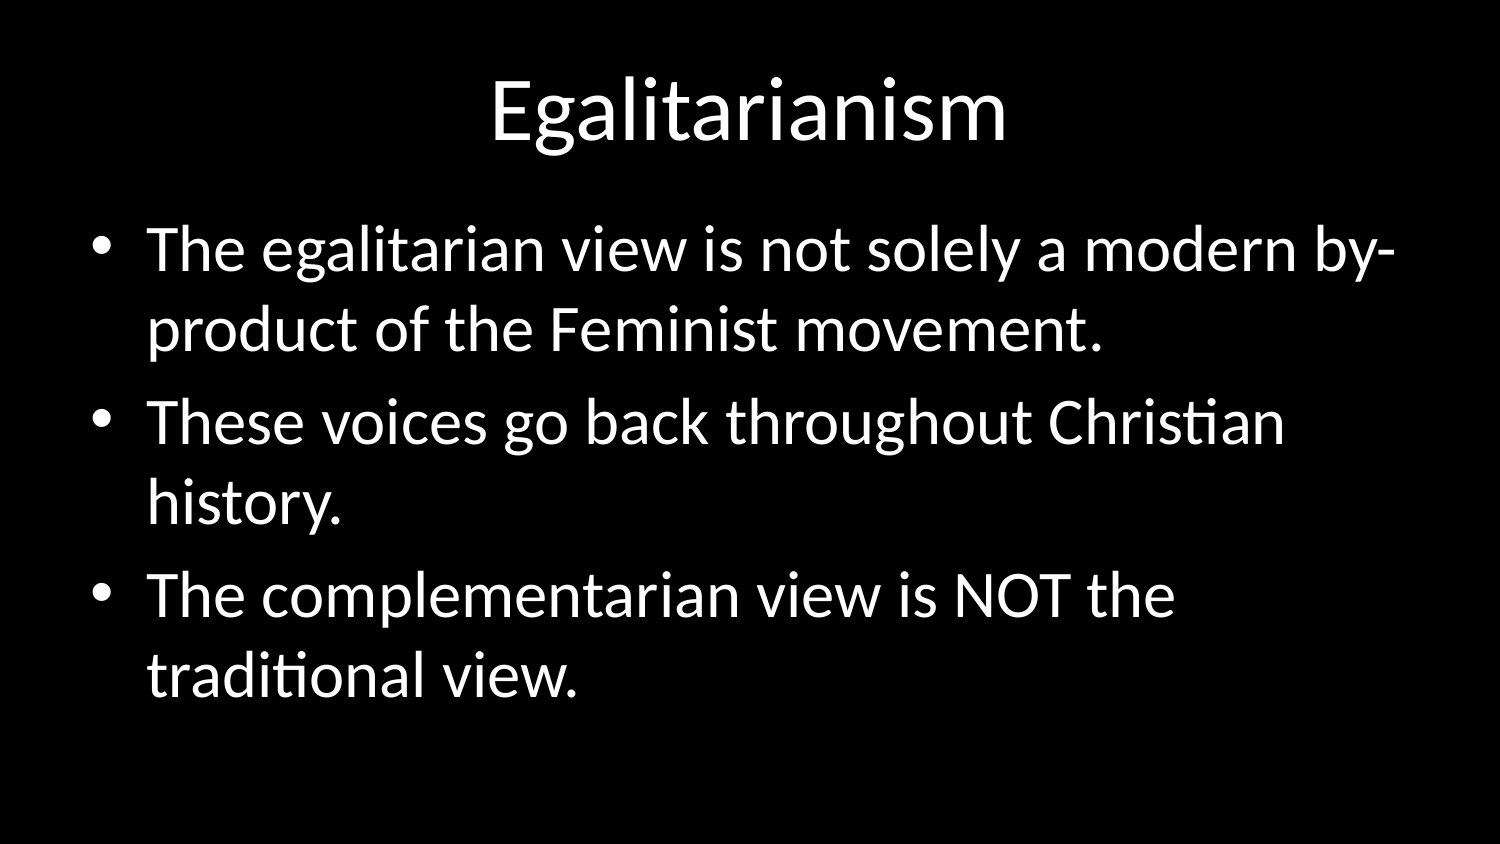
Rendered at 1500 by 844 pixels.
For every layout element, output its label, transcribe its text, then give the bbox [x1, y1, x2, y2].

title Egalitarianism [75, 33, 1425, 175]
list The egalitarian view is not solely a modern by-product of the Feminist movement. These voices go back throughout Christian history. The complementarian view is NOT the traditional view. [75, 196, 1425, 754]
